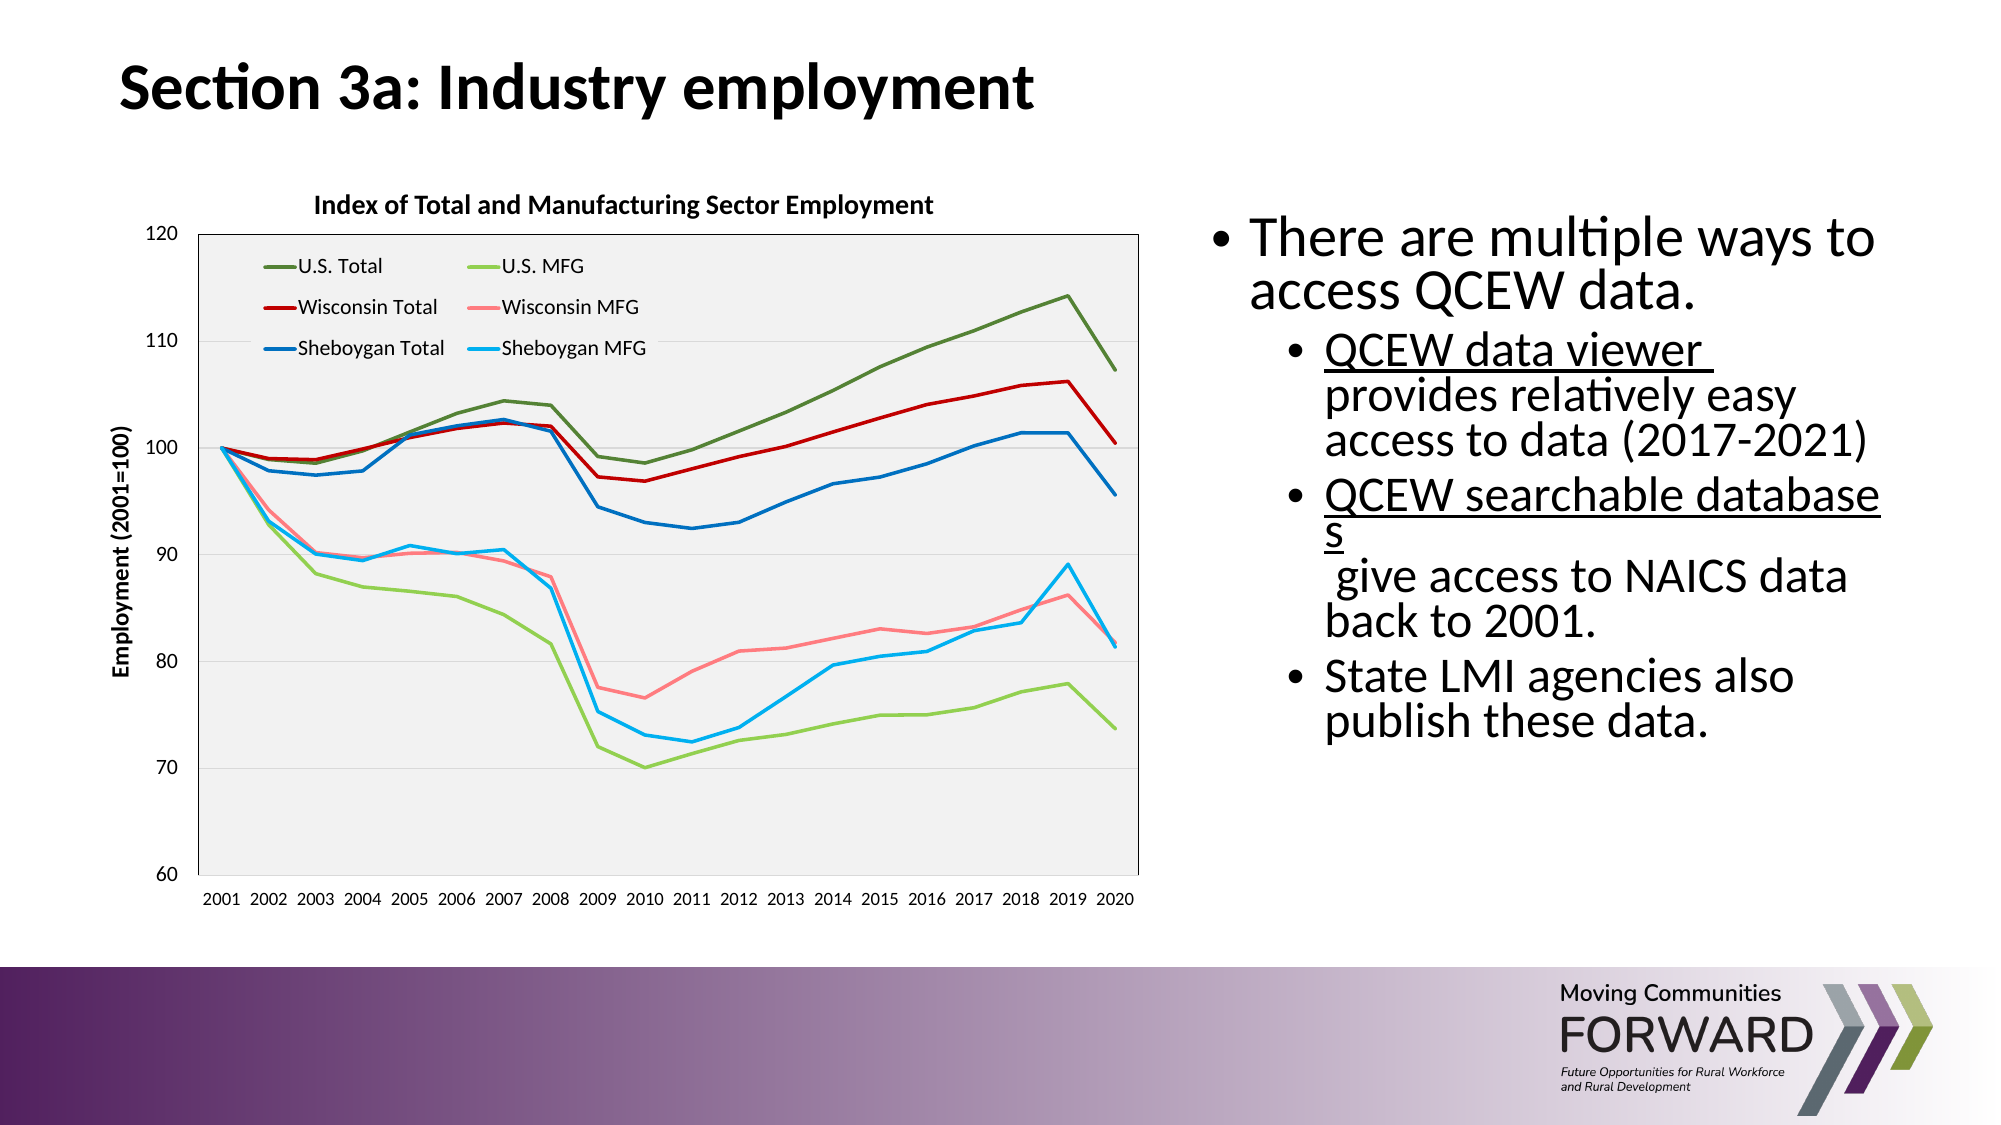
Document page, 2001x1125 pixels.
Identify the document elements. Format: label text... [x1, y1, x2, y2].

picture [93, 176, 1156, 948]
list There are multiple ways to access QCEW data. QCEW data viewer provides relatively easy access to data (2017-2021) QCEW searchable databases give access to NAICS data back to 2001. State LMI agencies also publish these data. [1196, 207, 1896, 864]
title Section 3a: Industry employment [104, 23, 1921, 160]
picture [1561, 984, 1933, 1116]
